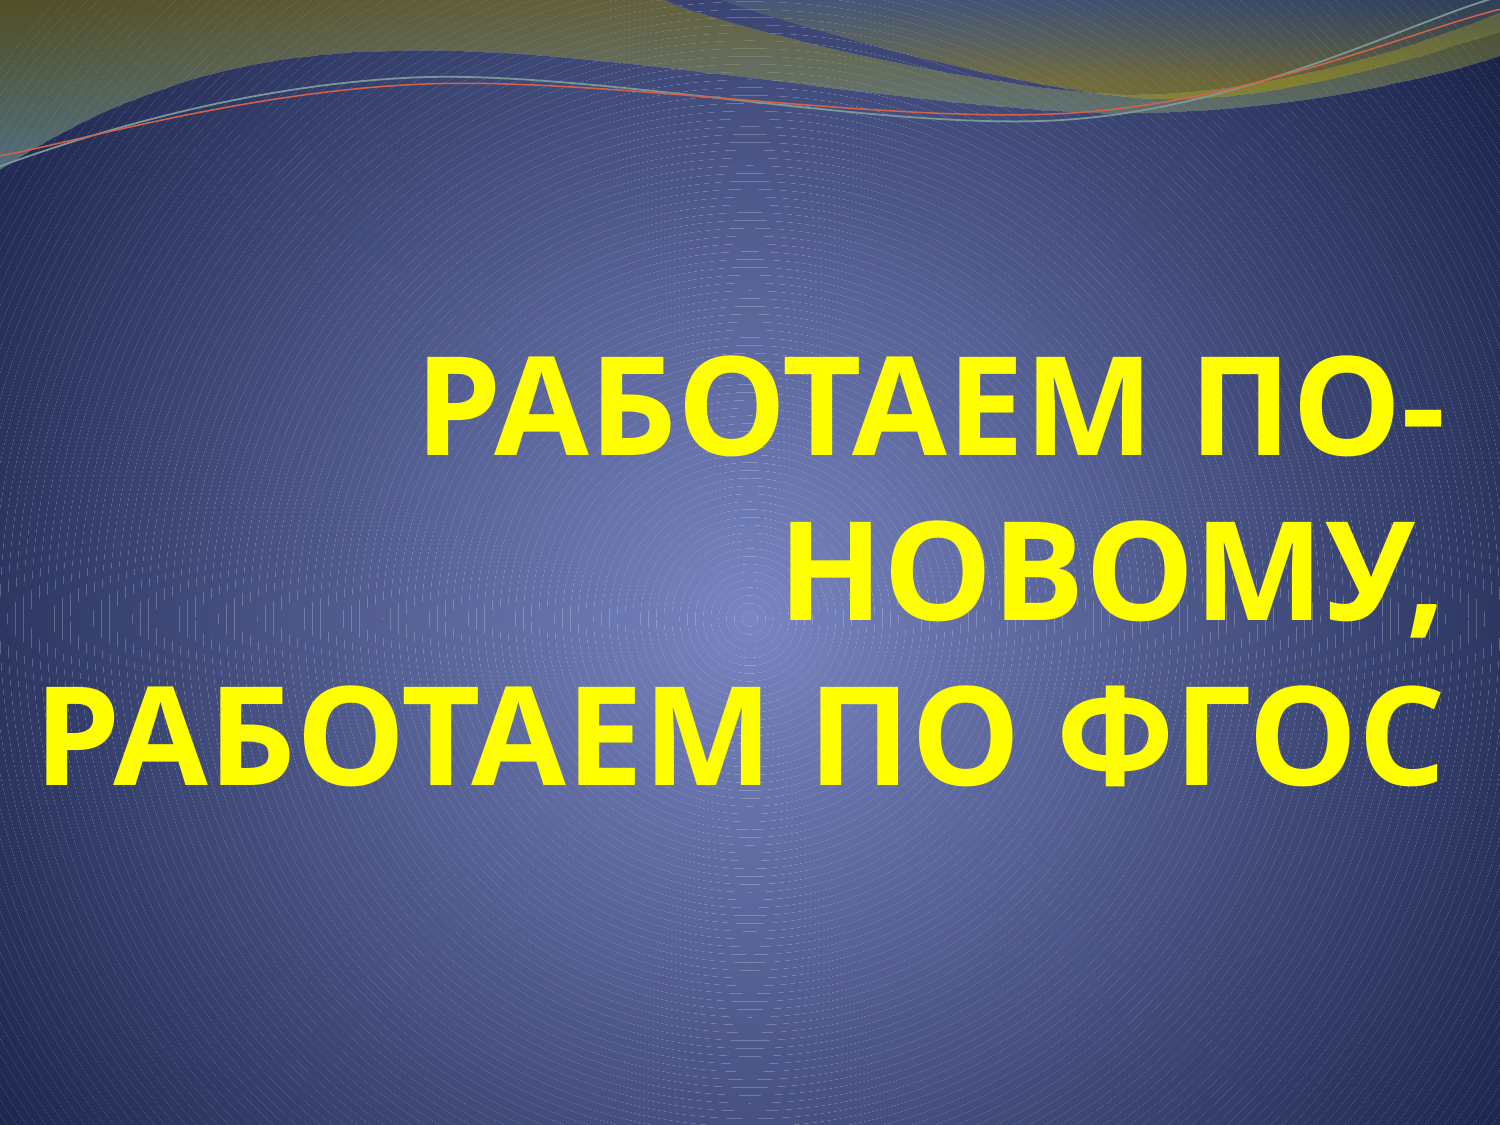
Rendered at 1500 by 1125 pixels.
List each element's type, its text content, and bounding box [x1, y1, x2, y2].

title РАБОТАЕМ ПО-НОВОМУ, РАБОТАЕМ ПО ФГОС [0, 237, 1450, 813]
